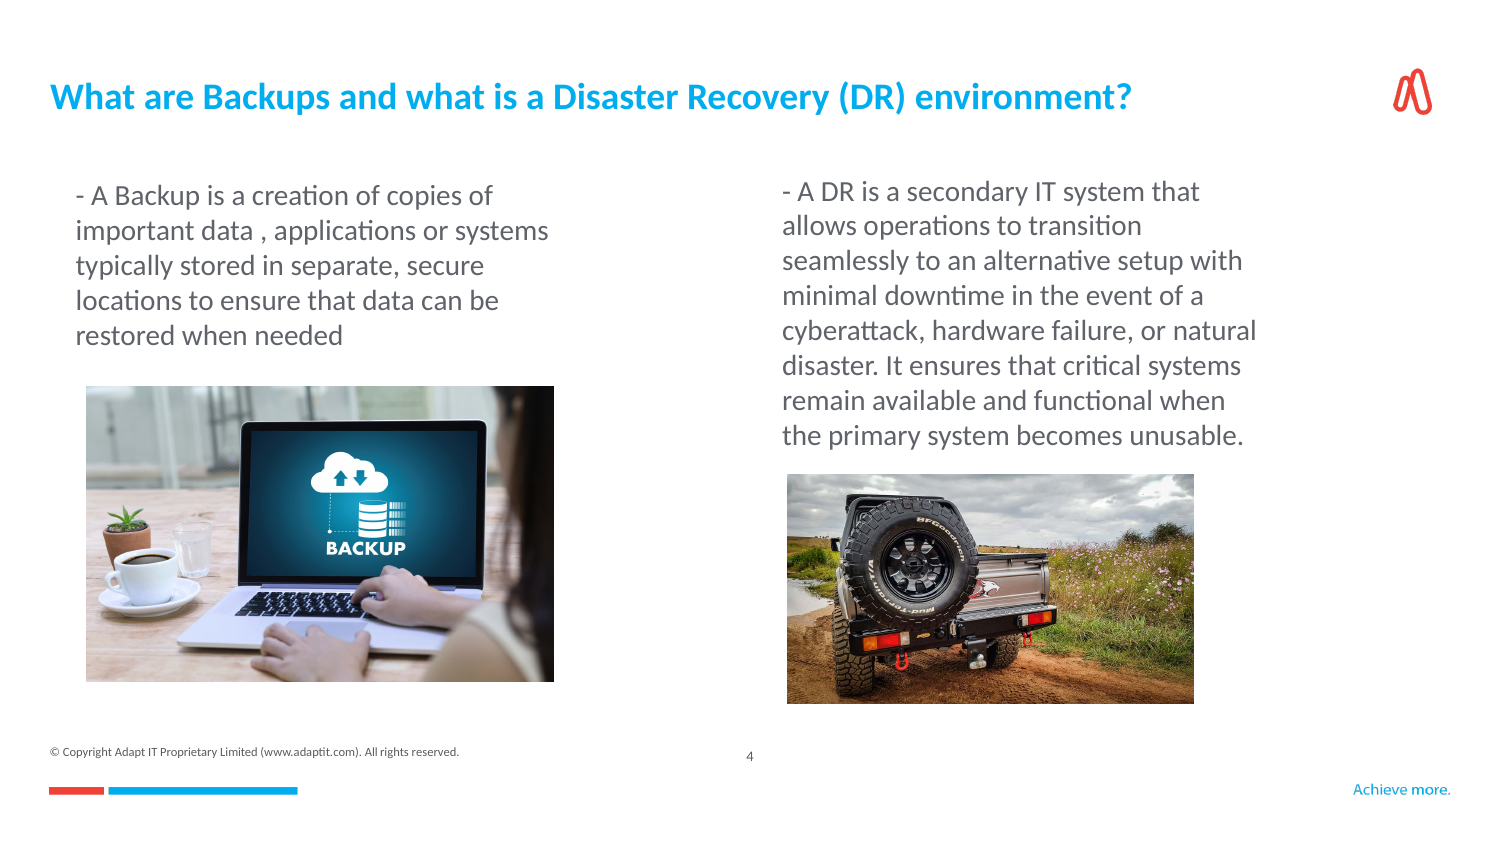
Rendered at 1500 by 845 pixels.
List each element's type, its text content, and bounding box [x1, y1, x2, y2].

title What are Backups and what is a Disaster Recovery (DR) environment? [50, 54, 1450, 133]
text_box - A Backup is a creation of copies of important data , applications or systems typically stored in separate, secure locations to ensure that data can be restored when needed [50, 152, 613, 376]
picture [49, 783, 1371, 795]
picture [1374, 783, 1450, 795]
picture [85, 386, 554, 682]
picture [786, 474, 1194, 704]
text_box - A DR is a secondary IT system that allows operations to transition seamlessly to an alternative setup with minimal downtime in the event of a cyberattack, hardware failure, or natural disaster. It ensures that critical systems remain available and functional when the primary system becomes unusable. [749, 133, 1294, 491]
